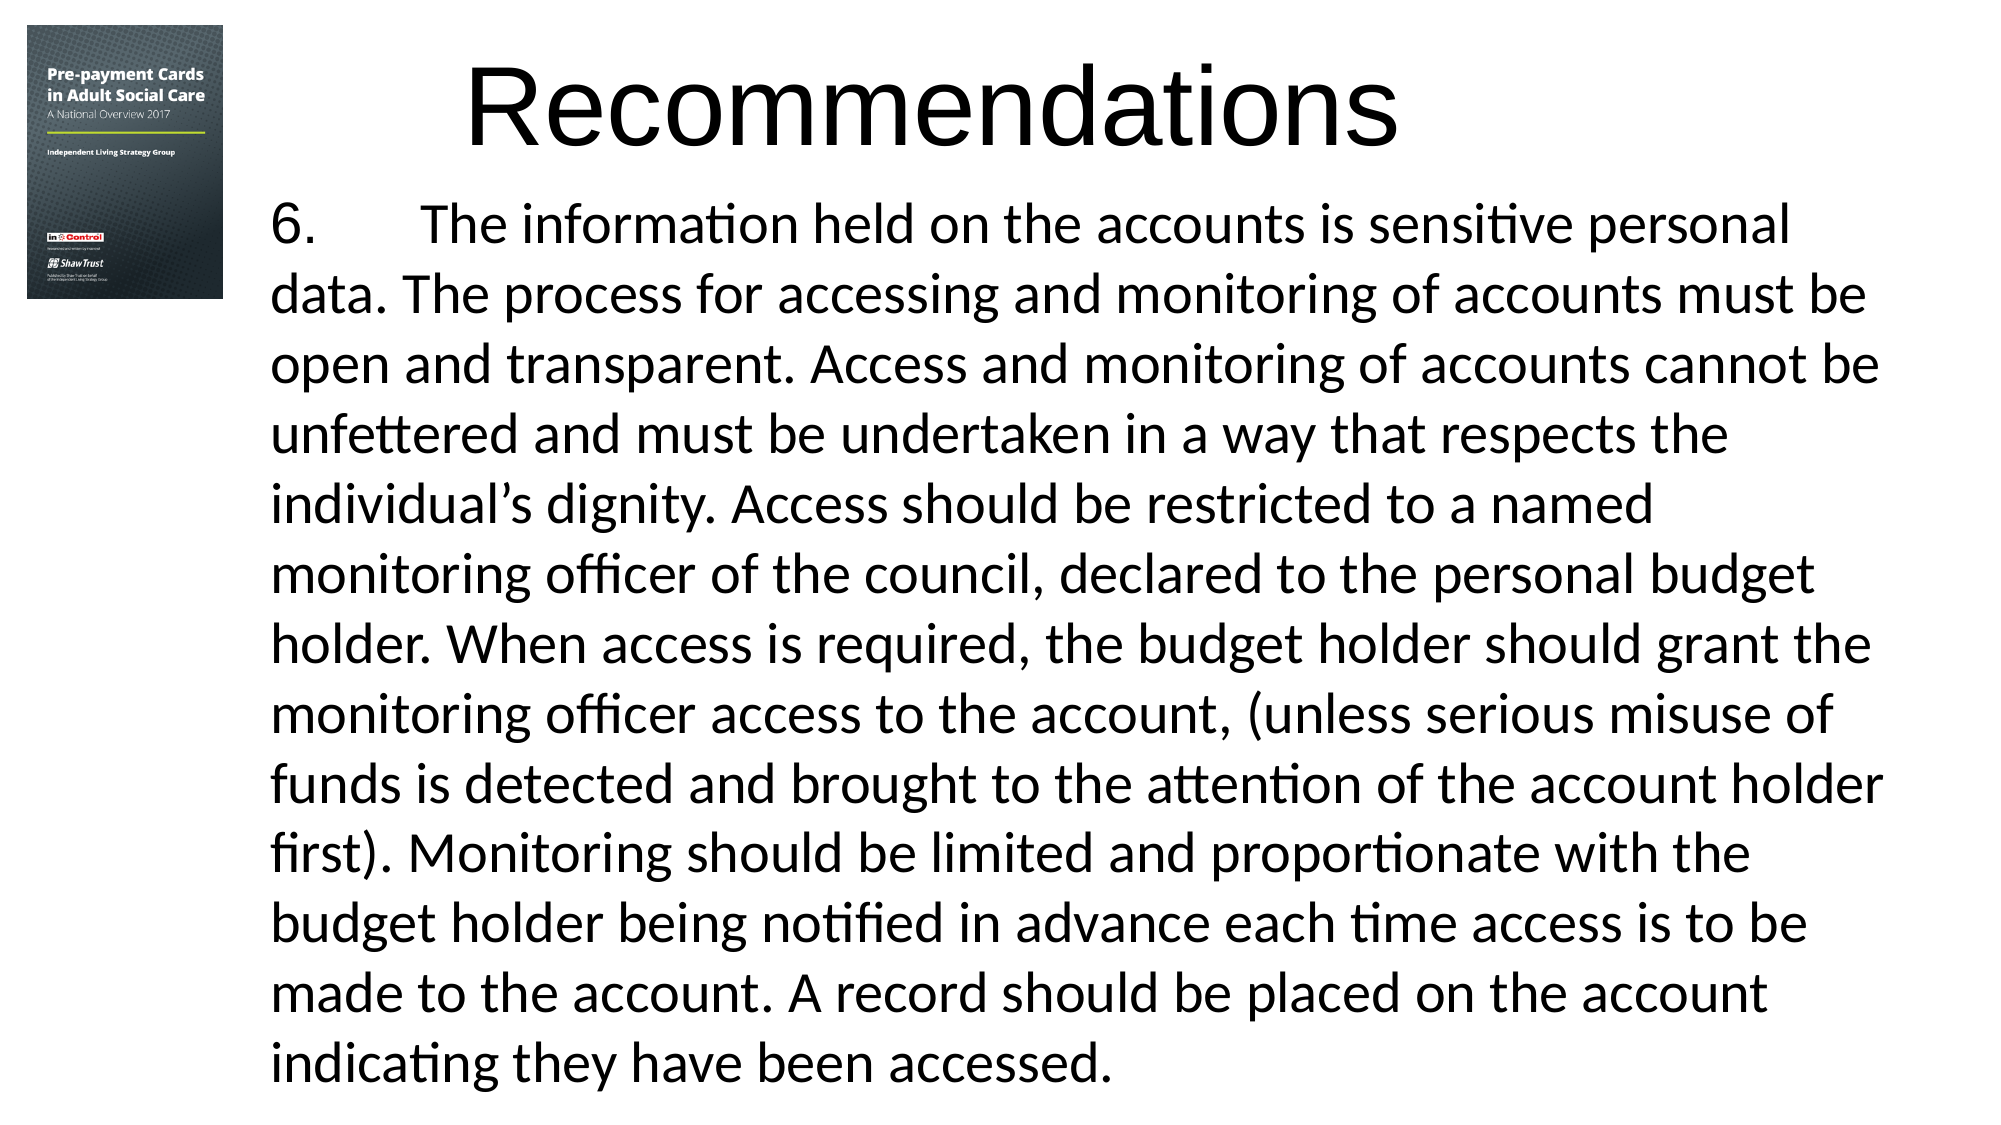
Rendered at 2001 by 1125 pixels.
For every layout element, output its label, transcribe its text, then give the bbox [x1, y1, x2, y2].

picture [27, 25, 223, 299]
text_box 6. The information held on the accounts is sensitive personal data. The process for accessing and monitoring of accounts must be open and transparent. Access and monitoring of accounts cannot be unfettered and must be undertaken in a way that respects the individual’s dignity. Access should be restricted to a named monitoring officer of the council, declared to the personal budget holder. When access is required, the budget holder should grant the monitoring officer access to the account, (unless serious misuse of funds is detected and brought to the attention of the account holder first). Monitoring should be limited and proportionate with the budget holder being notified in advance each time access is to be made to the account. A record should be placed on the account indicating they have been accessed. [255, 177, 1926, 1102]
text_box Recommendations [448, 25, 1447, 176]
